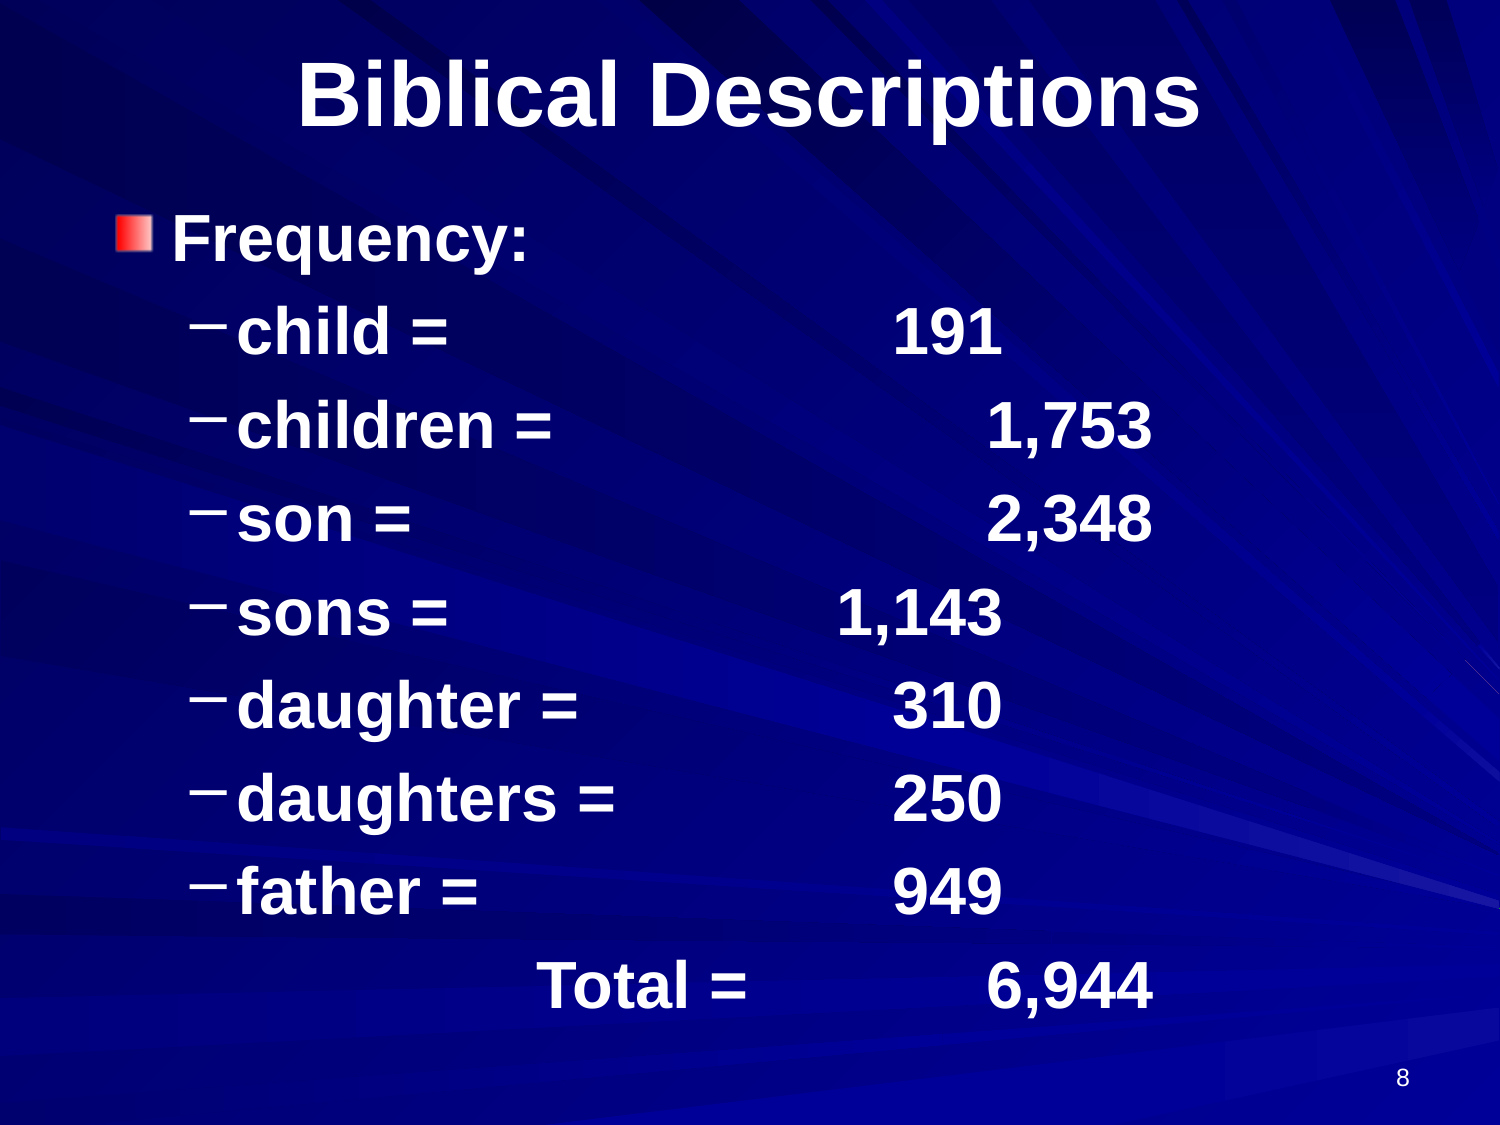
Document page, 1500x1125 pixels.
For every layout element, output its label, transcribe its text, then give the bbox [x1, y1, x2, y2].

list Frequency: child = 191 children = 1,753 son = 2,348 sons = 1,143 daughter = 310 daughters = 250 father = 949 Total = 6,944 [99, 187, 1388, 1063]
picture [114, 213, 157, 256]
title Biblical Descriptions [49, 17, 1451, 163]
slide_number 8 [1074, 1023, 1426, 1100]
